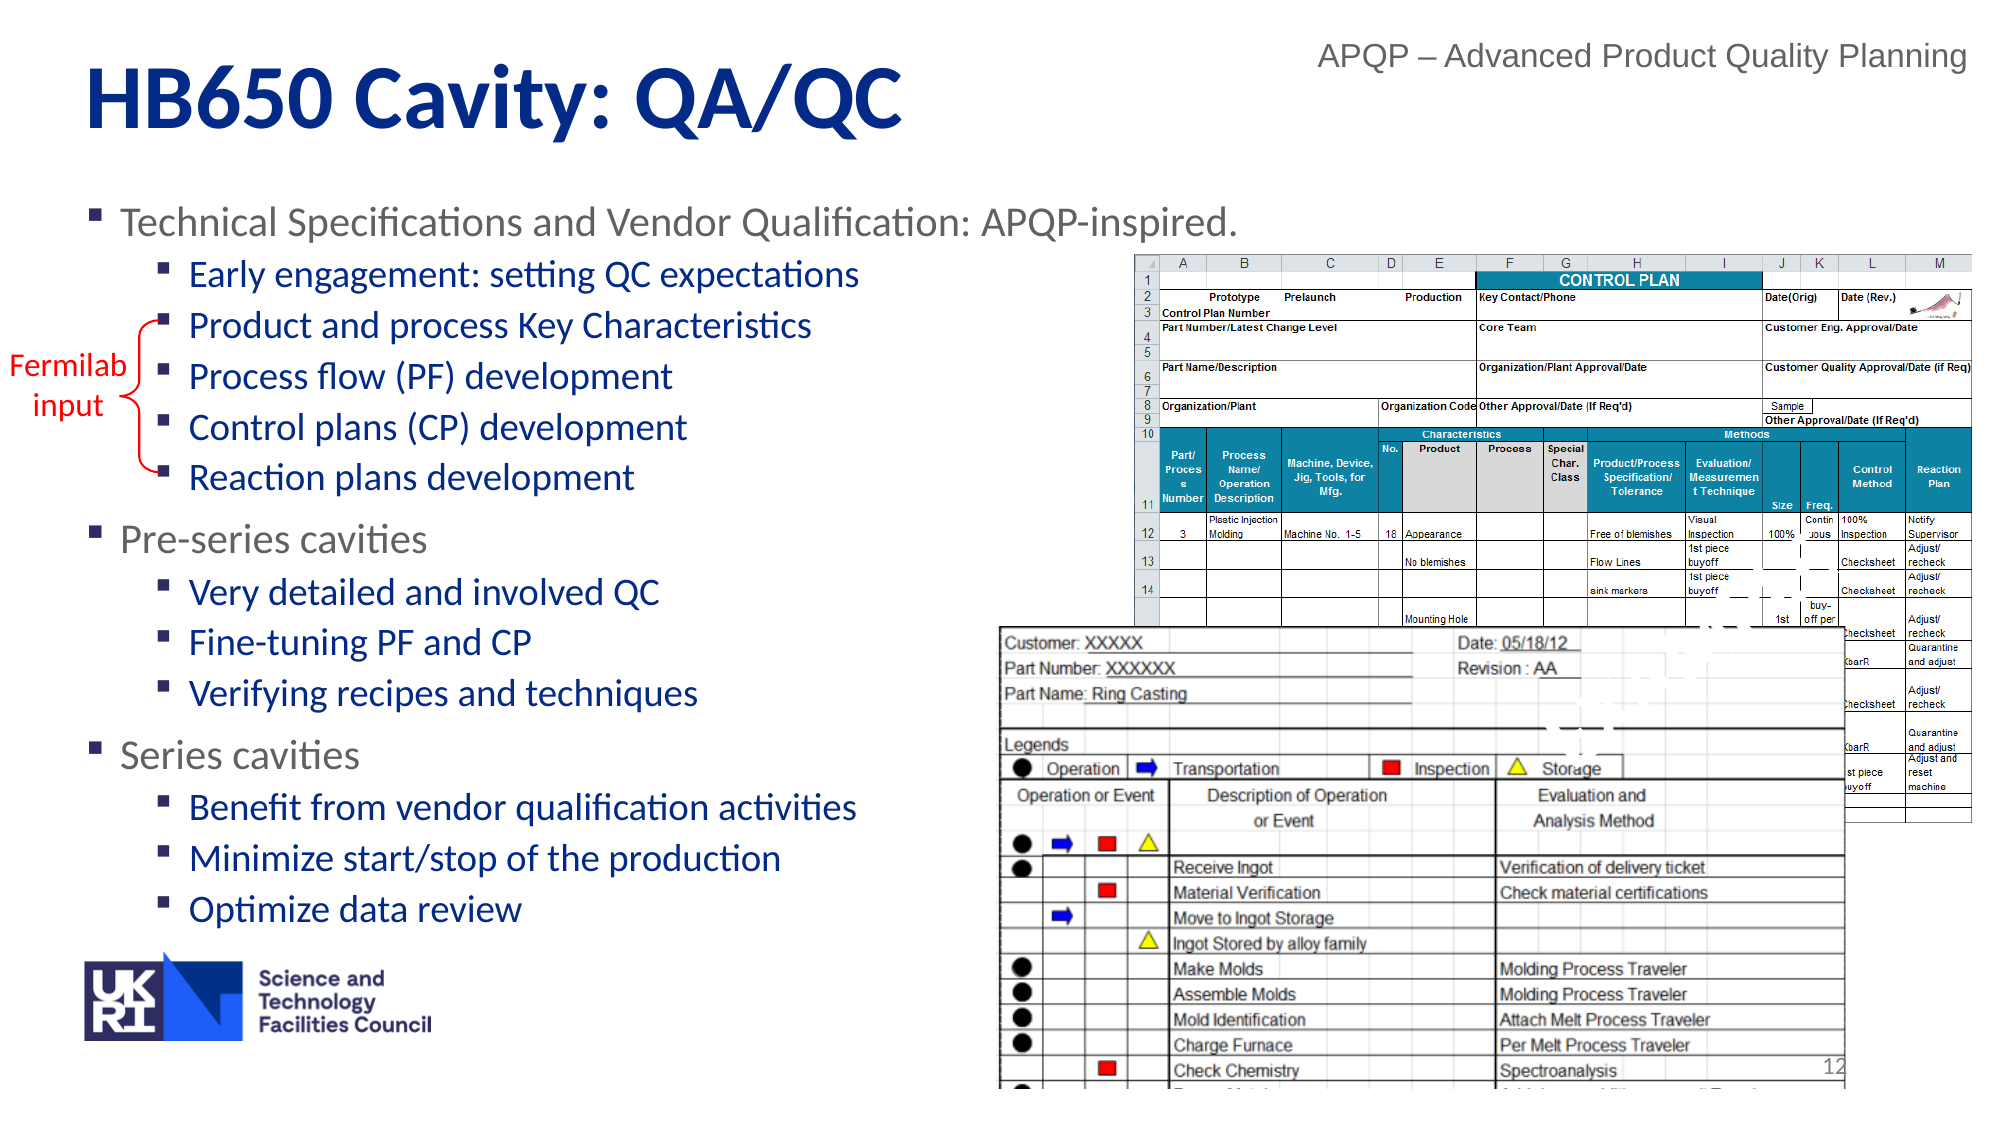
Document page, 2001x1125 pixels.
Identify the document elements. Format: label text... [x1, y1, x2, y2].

text_box [119, 319, 160, 473]
text_box 12 [1412, 1042, 1863, 1103]
text_box Fermilab input [0, 335, 148, 471]
title HB650 Cavity: QA/QC [70, 4, 1953, 193]
text_box APQP – Advanced Product Quality Planning [1302, 26, 1984, 82]
picture [995, 254, 1973, 1089]
text_box Technical Specifications and Vendor Qualification: APQP-inspired. Early engagement: setting QC expectations Product and process Key Characteristics Process flow (PF) development Control plans (CP) development Reaction plans development Pre-series cavities Very detailed and involved QC Fine-tuning PF and CP Verifying recipes and techniques Series cavities Benefit from vendor qualification activities Minimize start/stop of the production Optimize data review [70, 192, 1614, 946]
picture [84, 951, 431, 1041]
